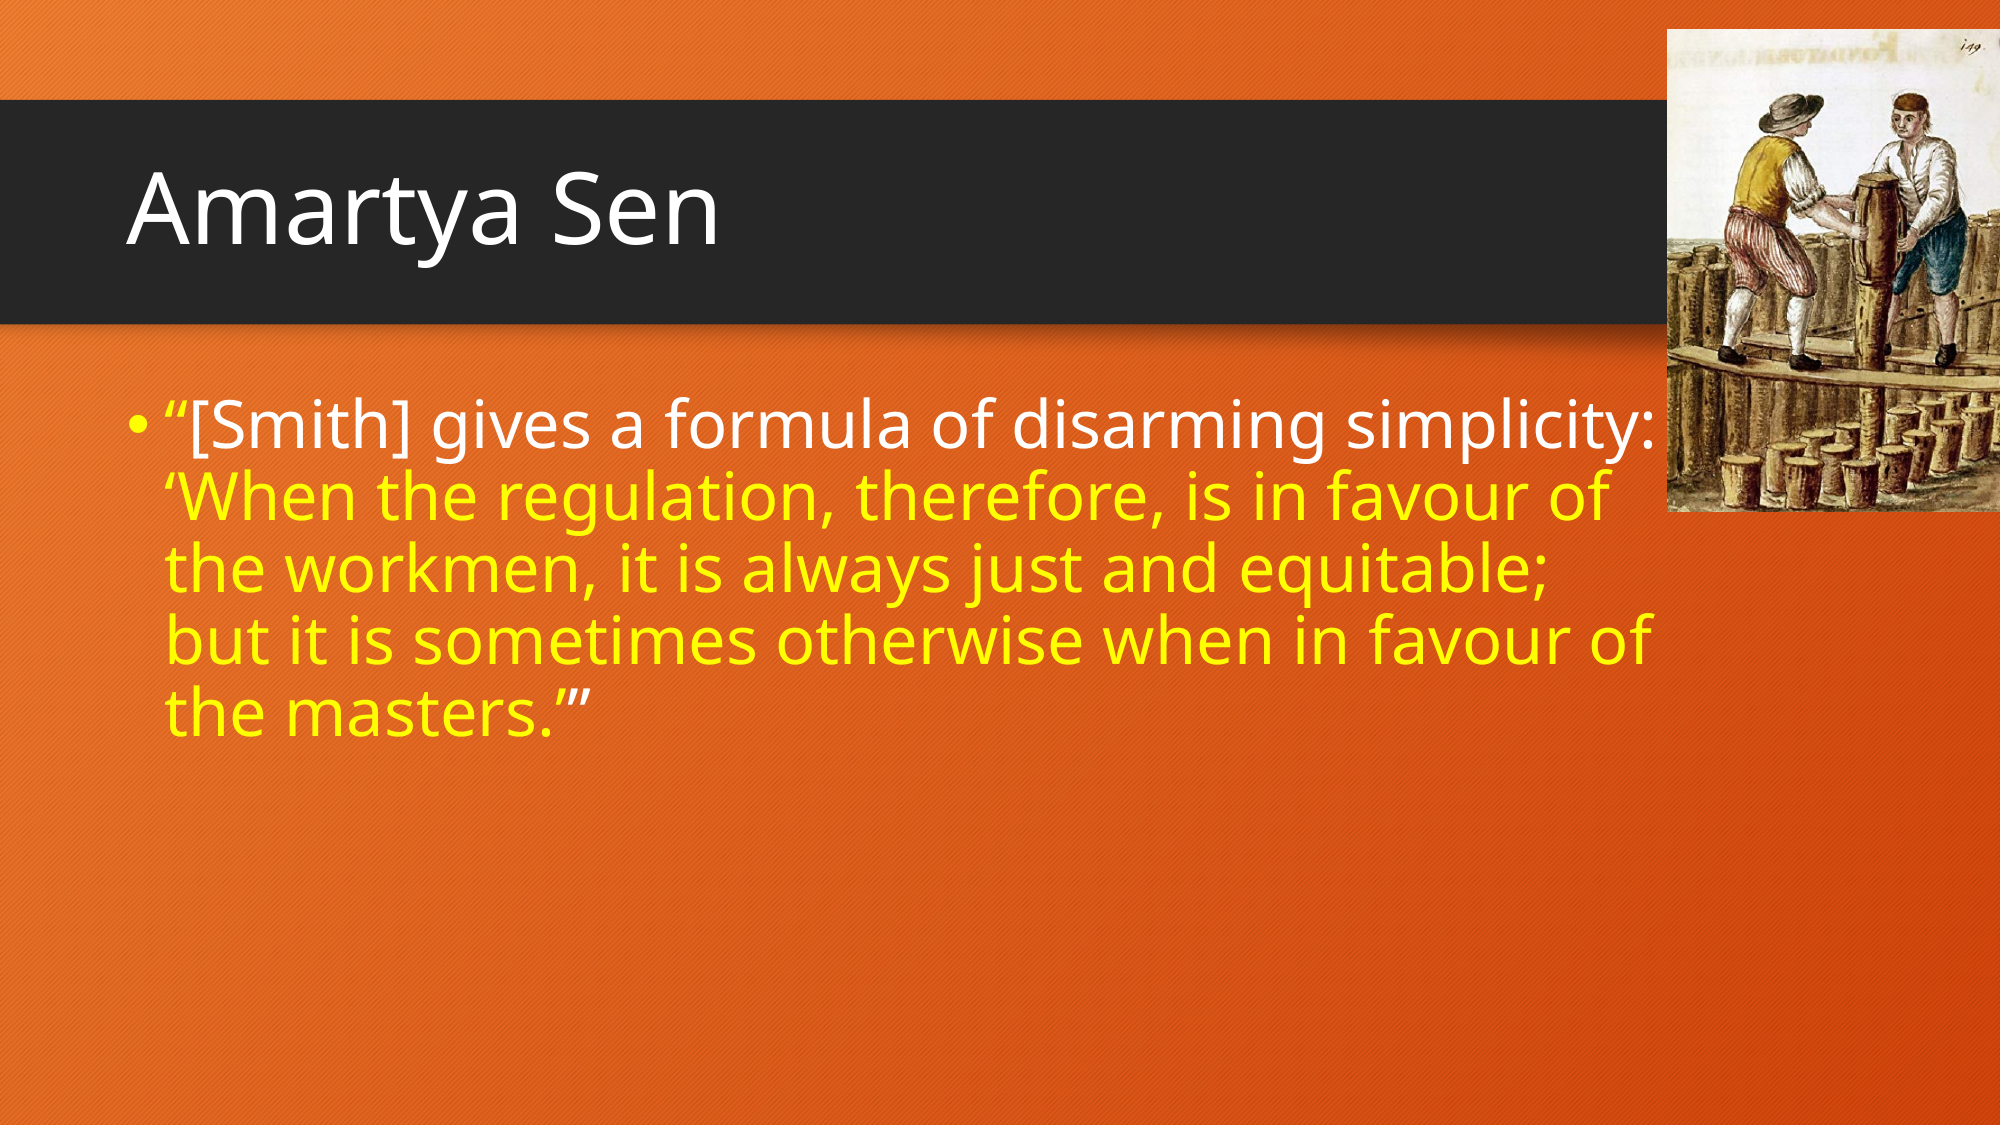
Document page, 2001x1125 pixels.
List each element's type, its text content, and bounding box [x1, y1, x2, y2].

title Amartya Sen [111, 123, 1667, 301]
list “[Smith] gives a formula of disarming simplicity: ‘When the regulation, therefore, is in favour of the workmen, it is always just and equitable; but it is sometimes otherwise when in favour of the masters.’” [111, 383, 1689, 974]
picture [0, 28, 2000, 513]
